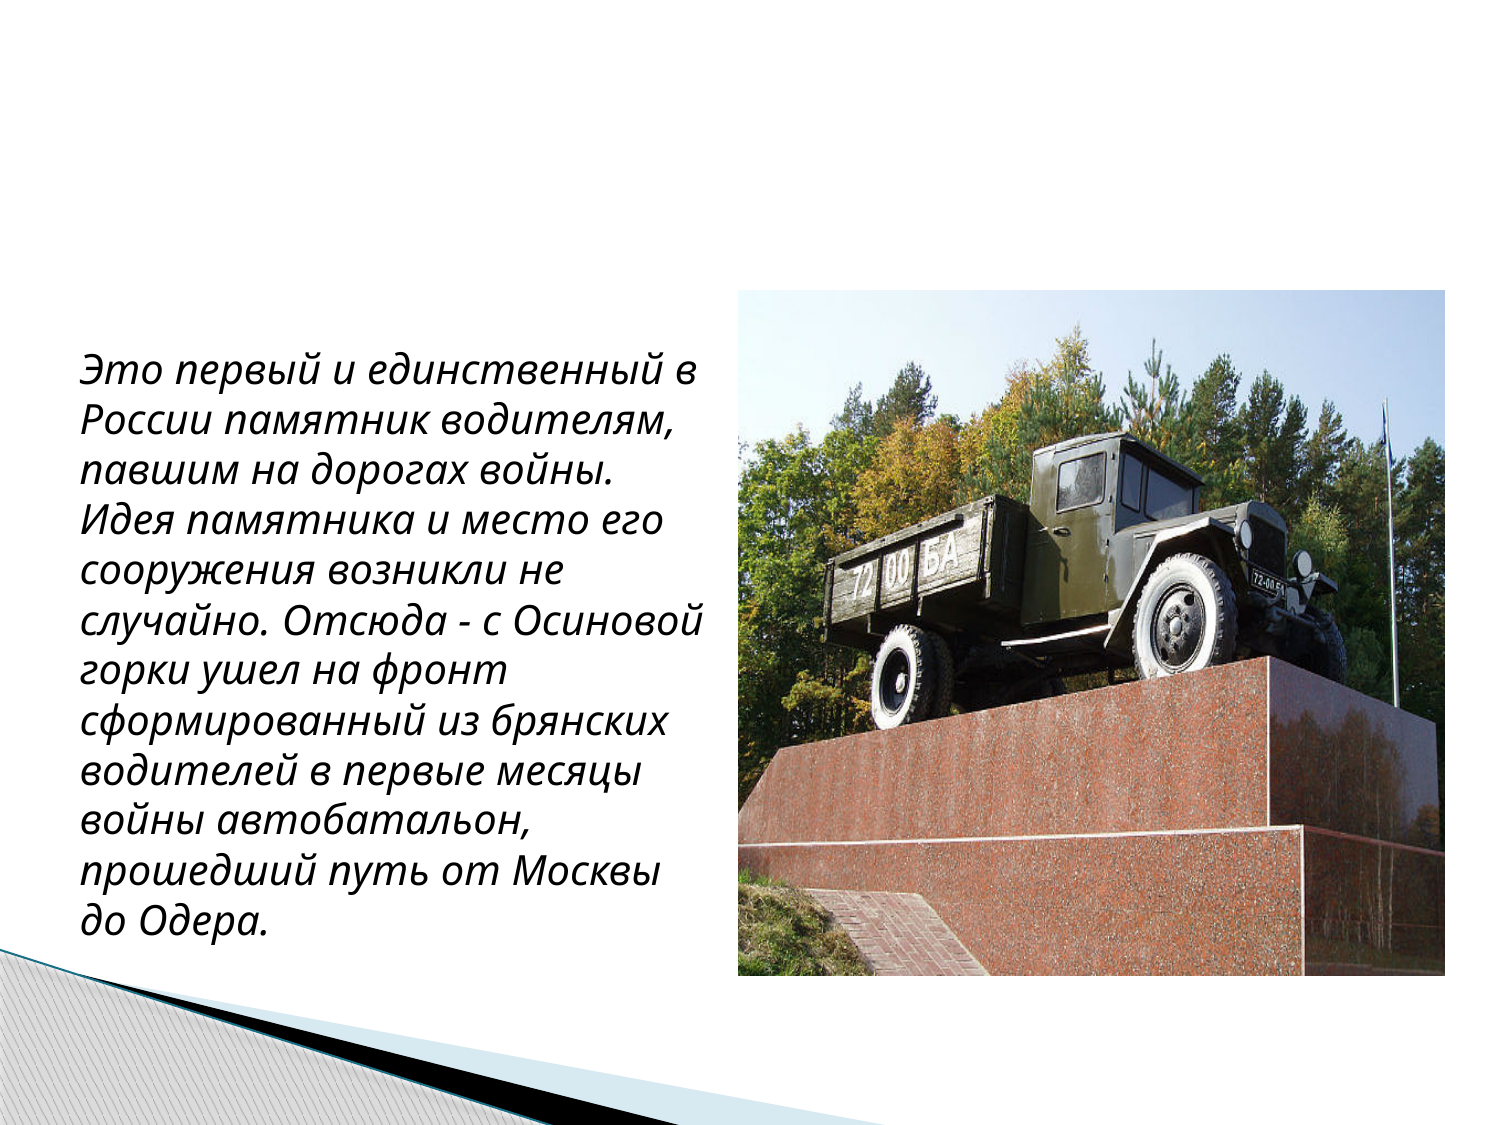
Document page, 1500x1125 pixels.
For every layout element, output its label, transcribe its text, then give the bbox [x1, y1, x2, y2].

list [737, 290, 1445, 977]
text_box Этo первый и единственный в России памятник водителям, павшим на дорогах войны. Идея памятника и место его сооружения возникли не случайно. Отсюда - с Осиновой горки ушел на фронт сформированный из брянских водителей в первые месяцы войны автобатальон, прошедший путь от Москвы до Одера. [64, 290, 727, 951]
